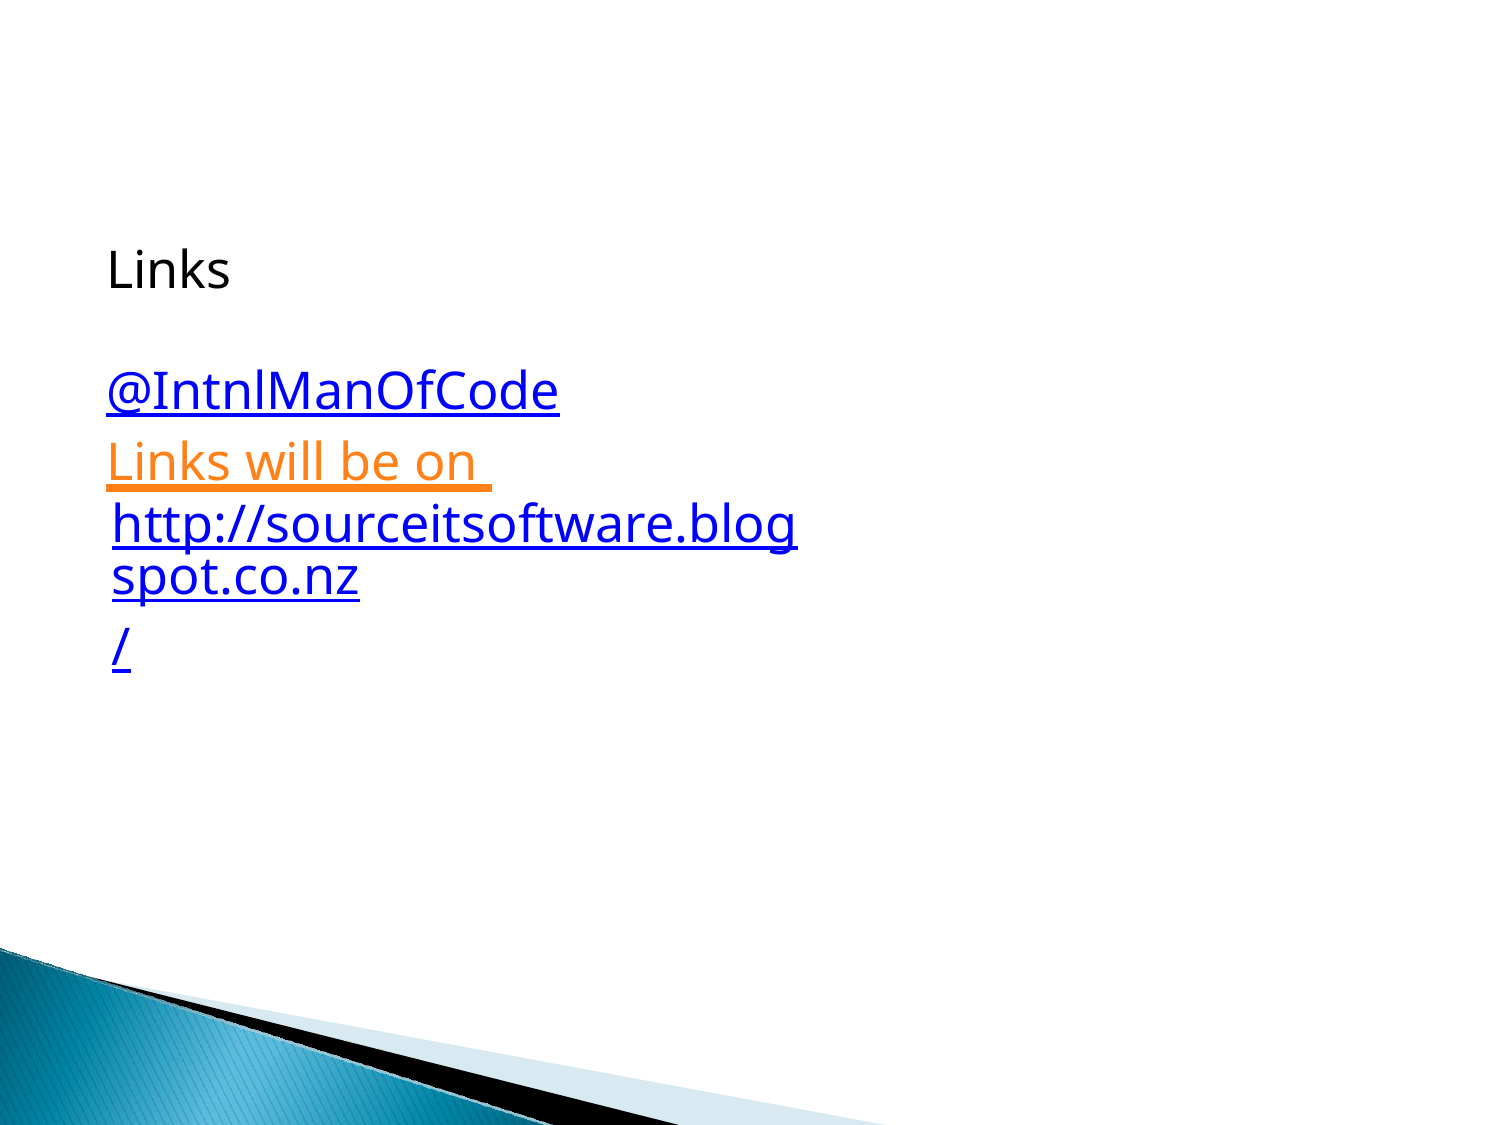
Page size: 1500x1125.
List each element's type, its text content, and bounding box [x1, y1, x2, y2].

picture [411, 1089, 422, 1094]
picture [0, 948, 558, 1125]
list @IntnlManOfCode Links will be on http://sourceitsoftware.blogspot.co.nz/ [105, 357, 812, 924]
title Links [105, 236, 712, 357]
